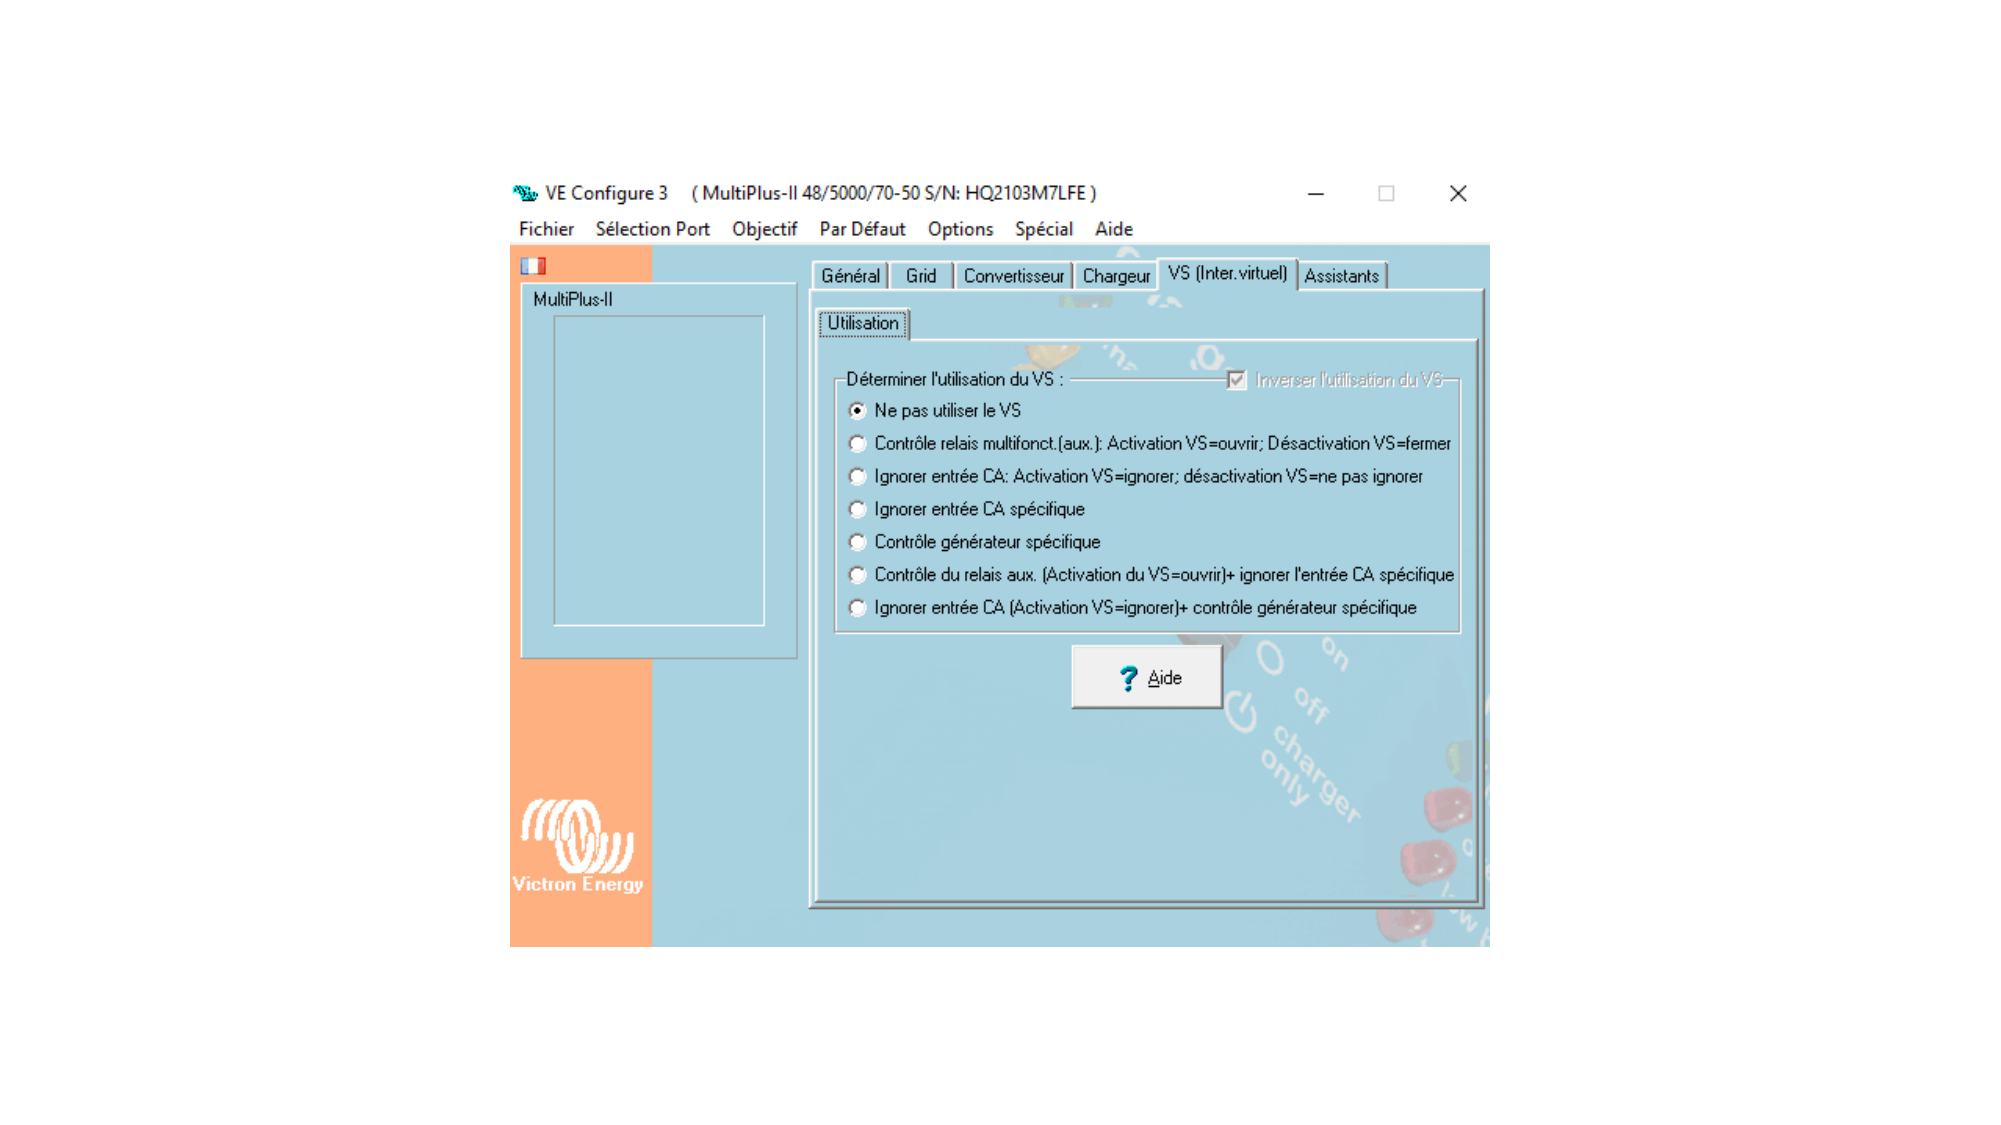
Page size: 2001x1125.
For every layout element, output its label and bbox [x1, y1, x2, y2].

picture [510, 178, 1490, 947]
